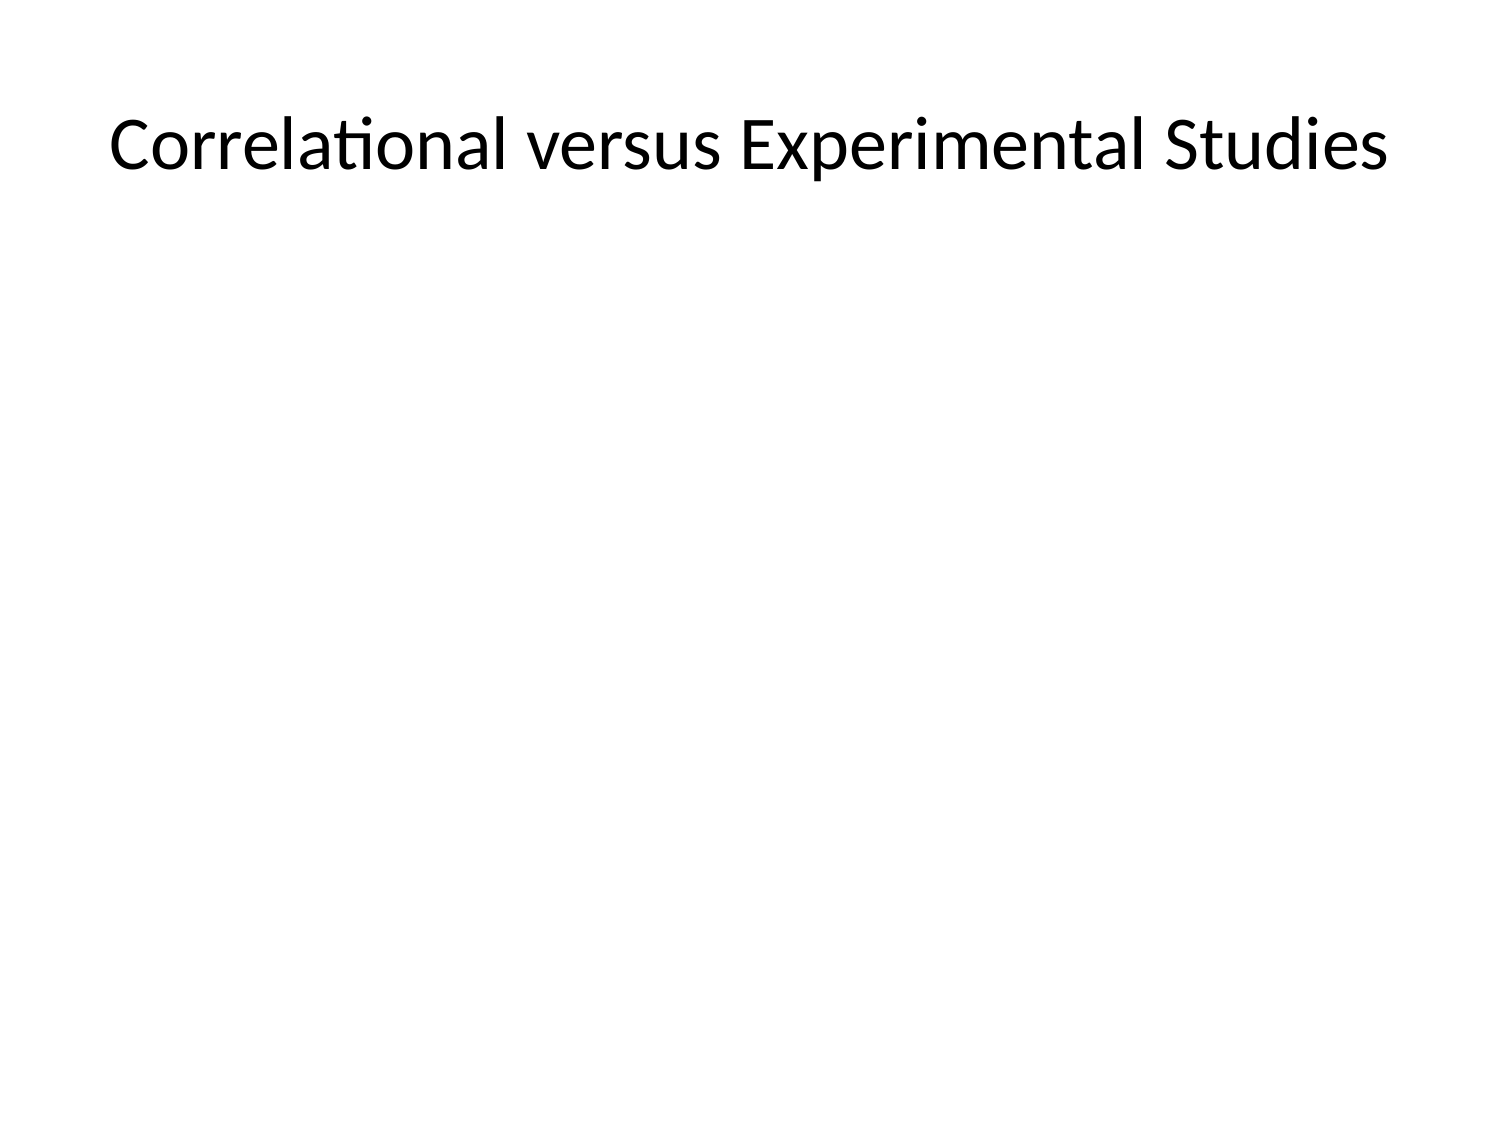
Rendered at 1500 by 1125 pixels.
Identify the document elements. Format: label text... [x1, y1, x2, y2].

title Correlational versus Experimental Studies [75, 45, 1425, 233]
